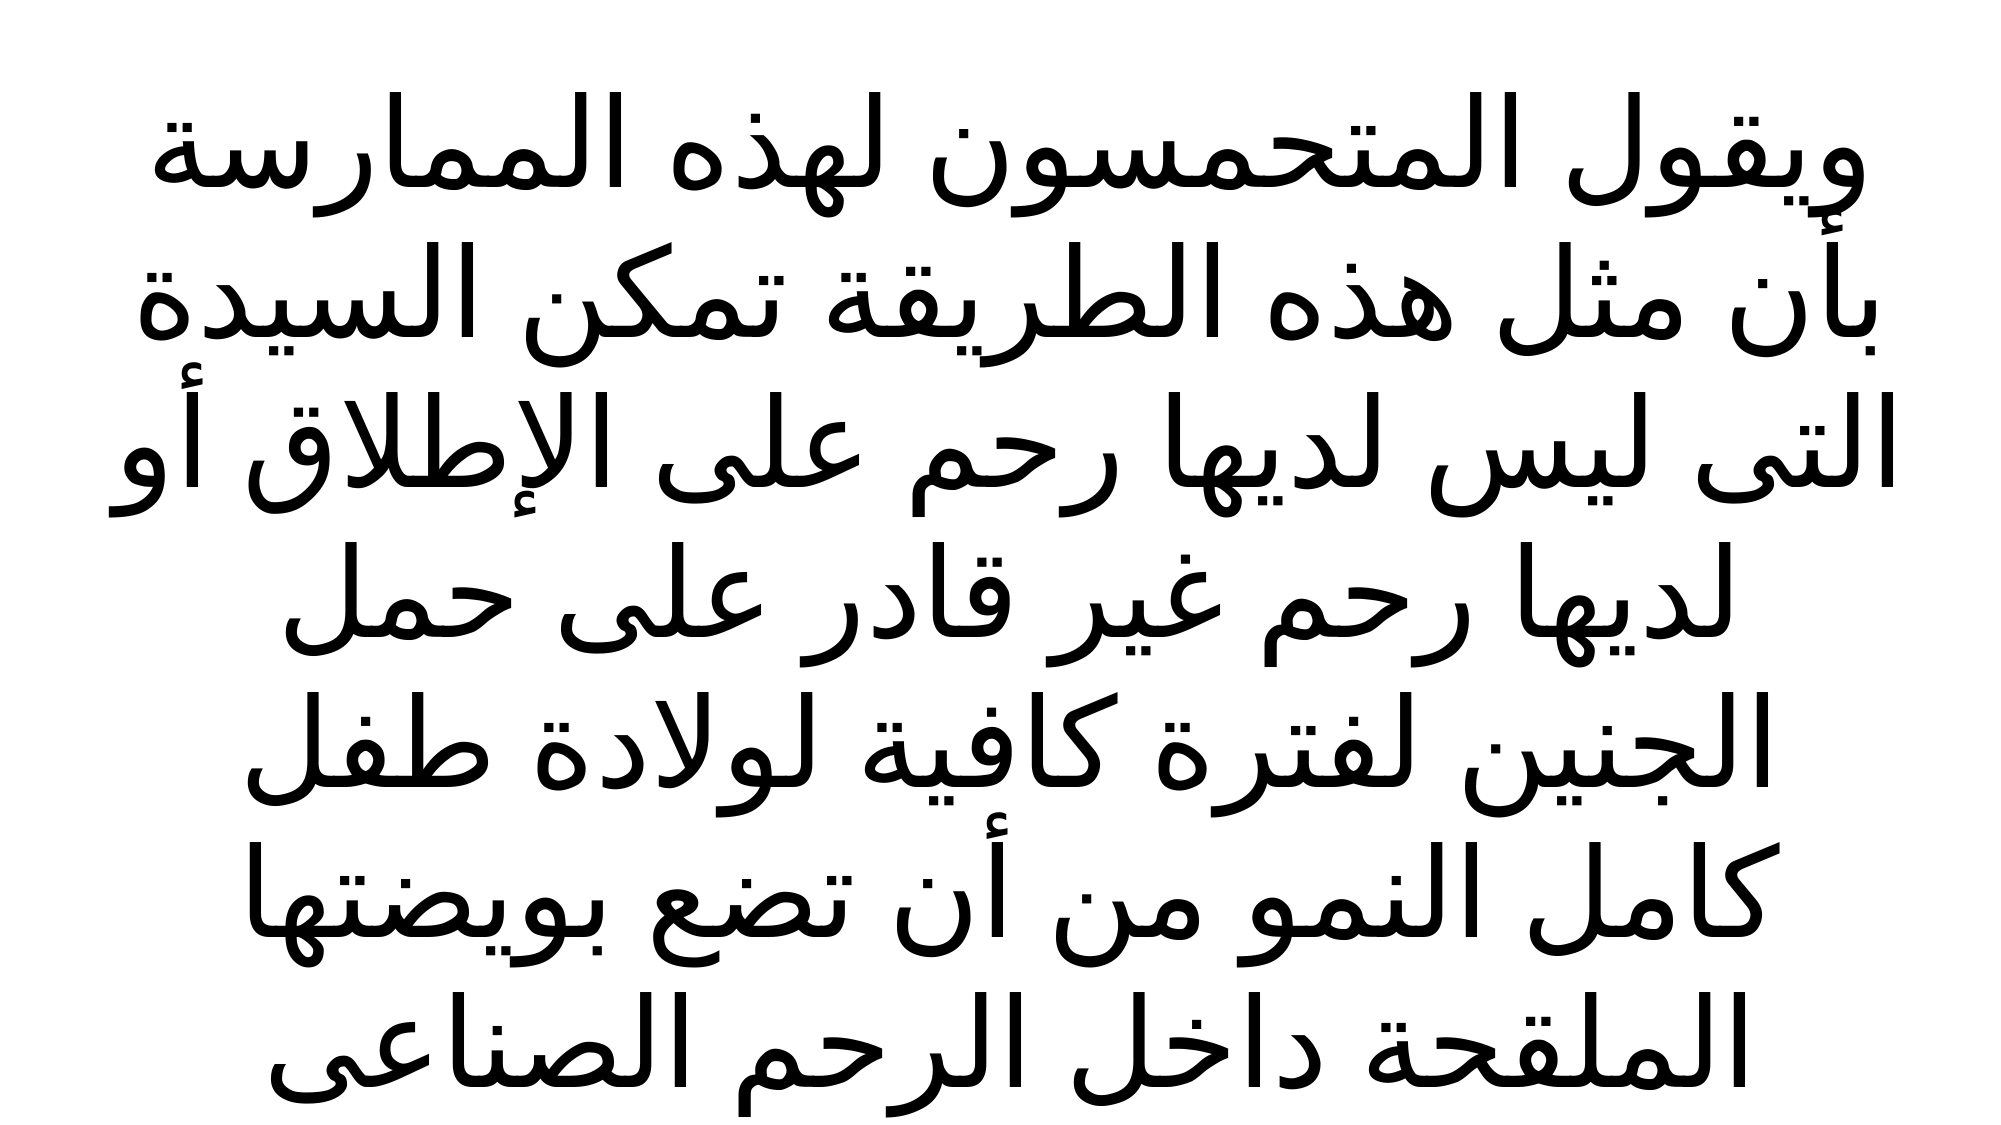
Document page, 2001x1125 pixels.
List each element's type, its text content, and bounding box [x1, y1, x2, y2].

text_box ويقول المتحمسون لهذه الممارسة بأن مثل هذه الطريقة تمكن السيدة التى ليس لديها رحم على الإطلاق أو لديها رحم غير قادر على حمل الجنين لفترة كافية لولادة طفل كامل النمو من أن تضع بويضتها الملقحة داخل الرحم الصناعى والاستعانة بالذكاء الصناعى لاكتمال نمو الطفل. [85, 55, 1937, 1125]
